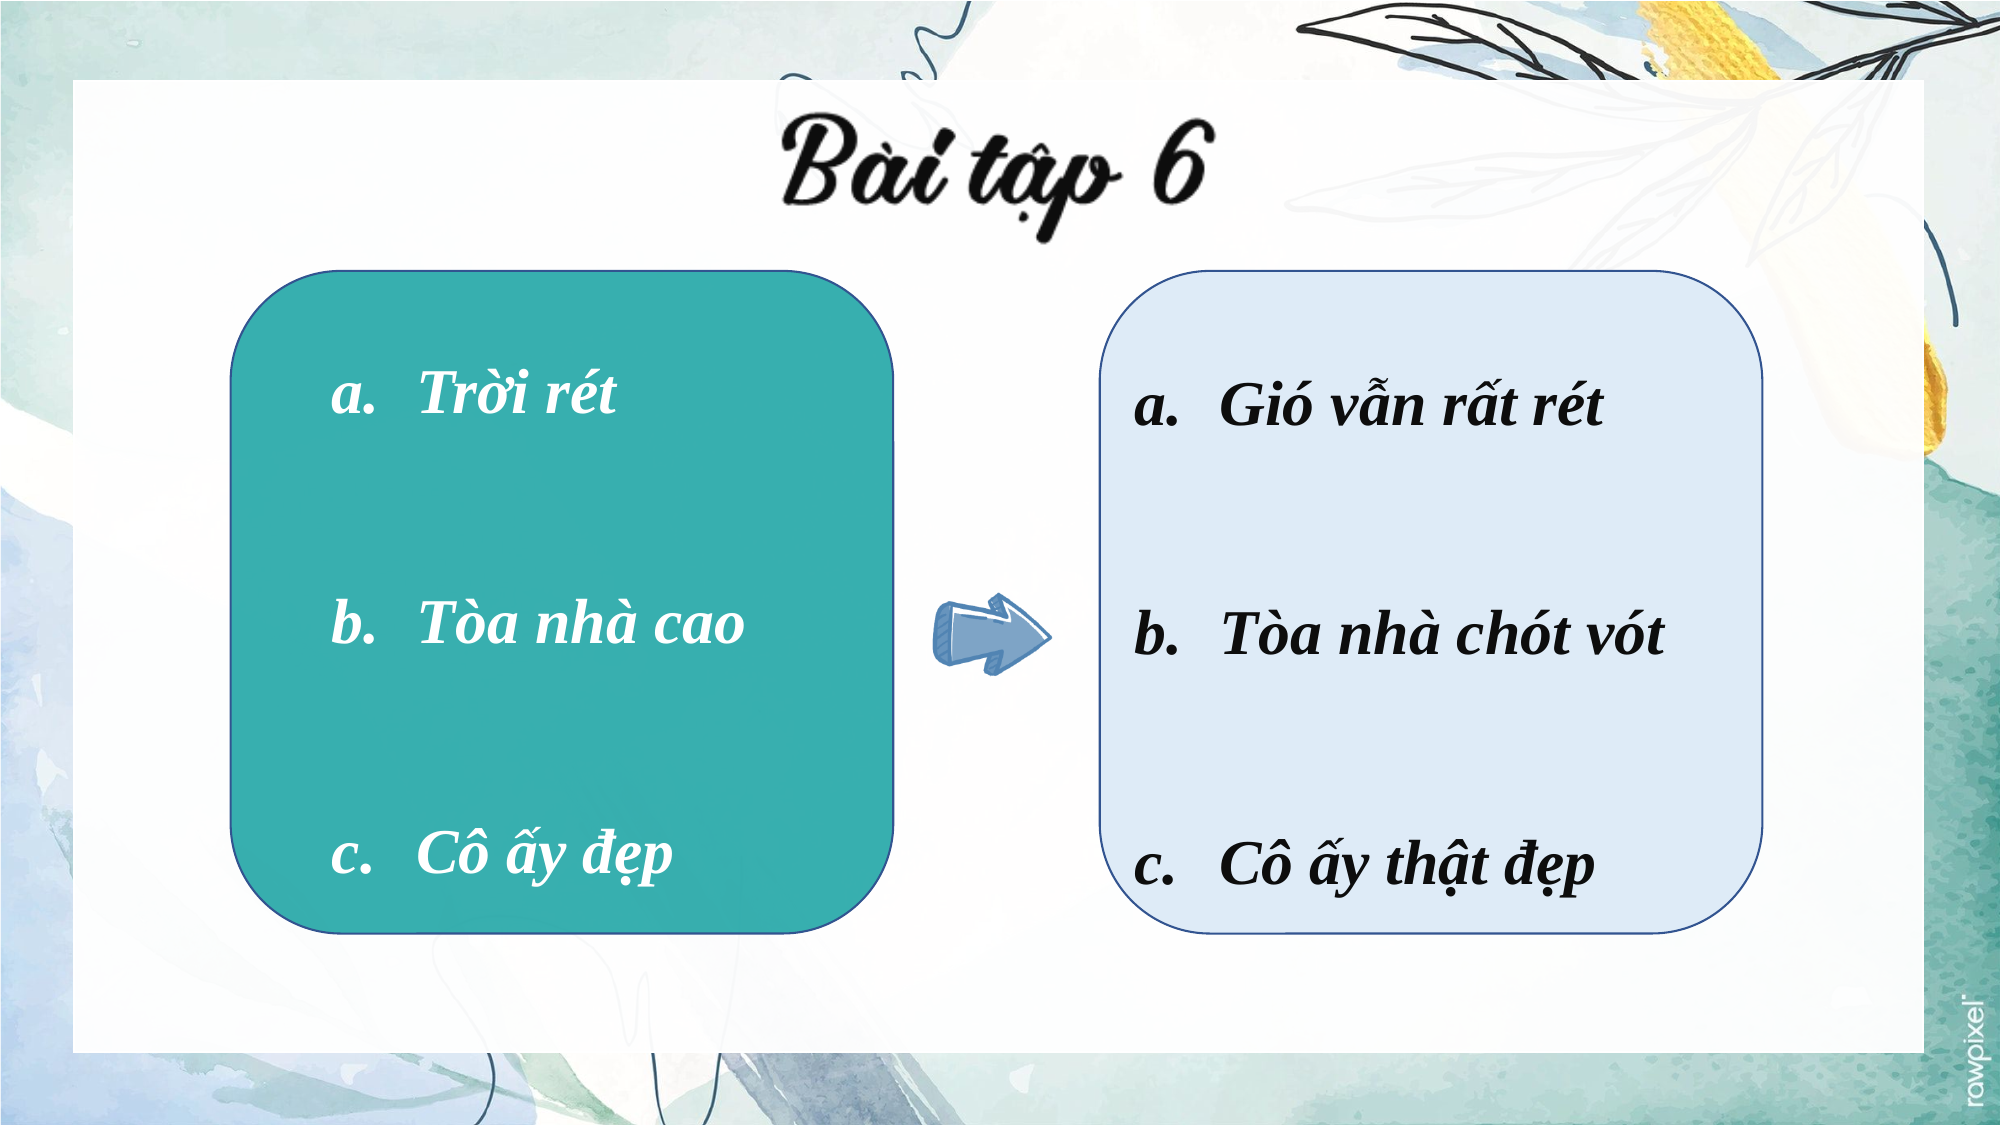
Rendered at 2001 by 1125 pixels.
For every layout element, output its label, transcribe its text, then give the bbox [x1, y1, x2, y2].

text_box [73, 80, 437, 1053]
text_box [229, 301, 437, 935]
text_box Trời rét Tòa nhà cao Cô ấy đẹp [317, 304, 437, 894]
text_box Gió vẫn rất rét Tòa nhà chót vót Cô ấy thật đẹp [1563, 315, 1783, 905]
text_box [1563, 80, 1924, 1053]
text_box [1563, 905, 1728, 935]
text_box [1563, 301, 1742, 315]
picture [3, 0, 2000, 1125]
